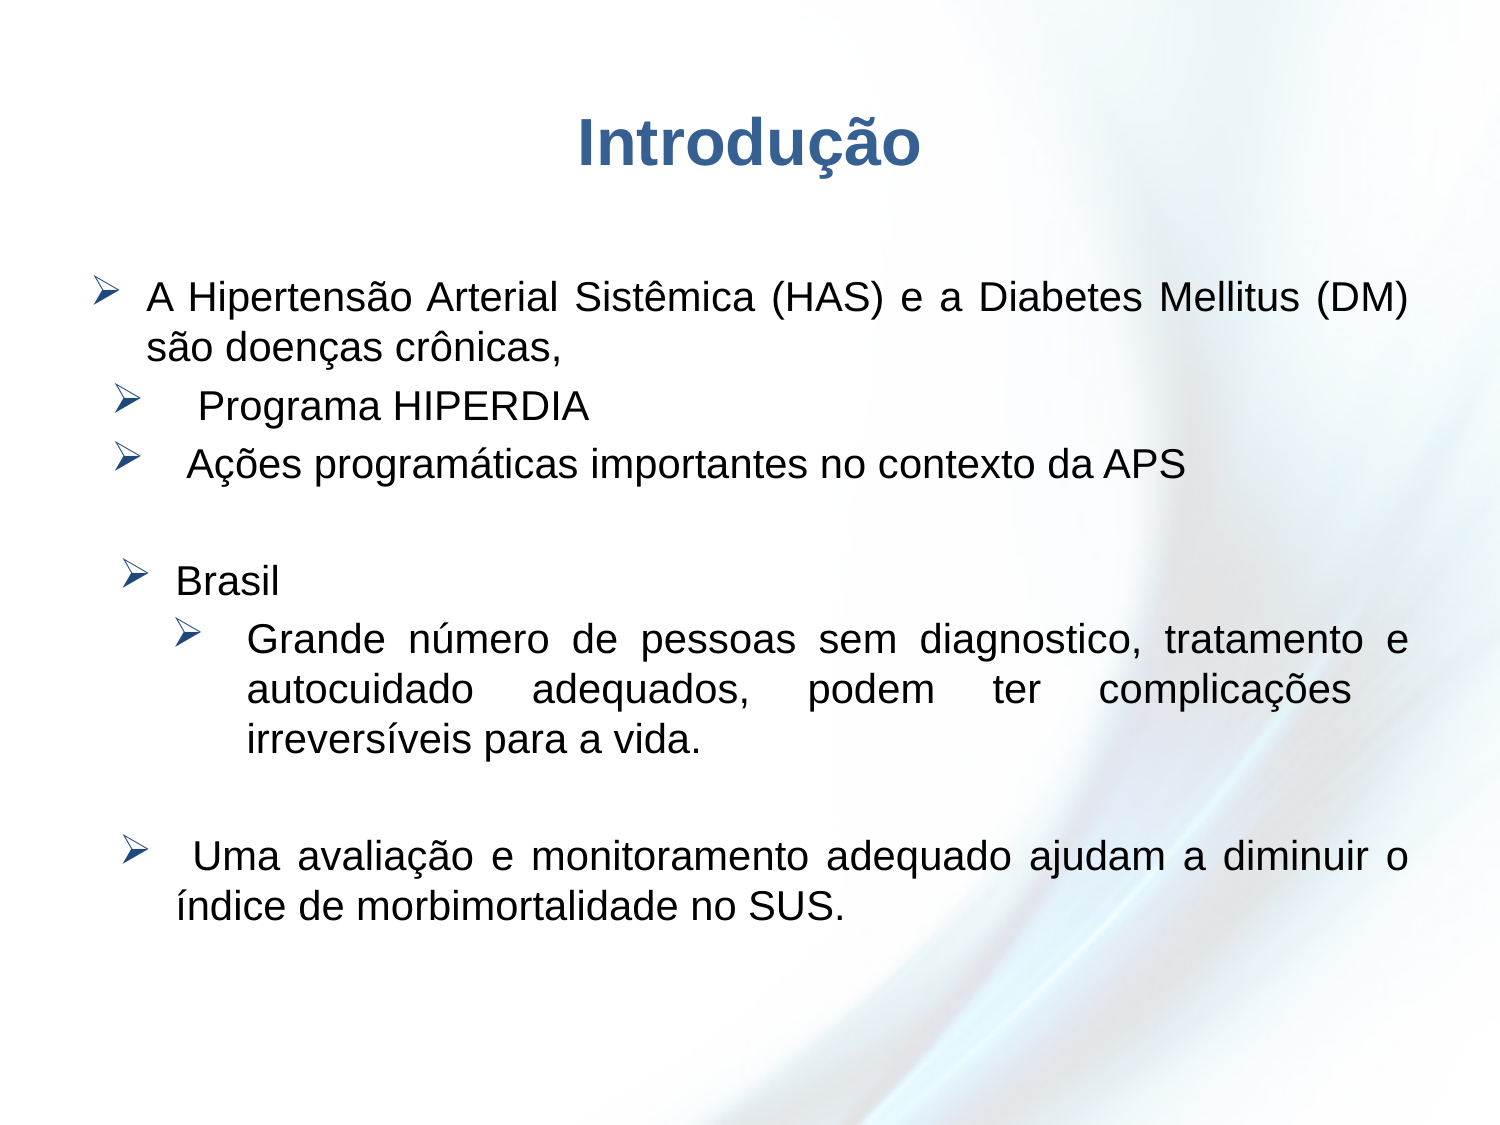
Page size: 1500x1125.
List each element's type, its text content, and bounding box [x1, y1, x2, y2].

list A Hipertensão Arterial Sistêmica (HAS) e a Diabetes Mellitus (DM) são doenças crônicas, Programa HIPERDIA Ações programáticas importantes no contexto da APS Brasil Grande número de pessoas sem diagnostico, tratamento e autocuidado adequados, podem ter complicações irreversíveis para a vida. Uma avaliação e monitoramento adequado ajudam a diminuir o índice de morbimortalidade no SUS. [74, 262, 1426, 1006]
title Introdução [74, 37, 1426, 241]
picture [0, 0, 1500, 1125]
